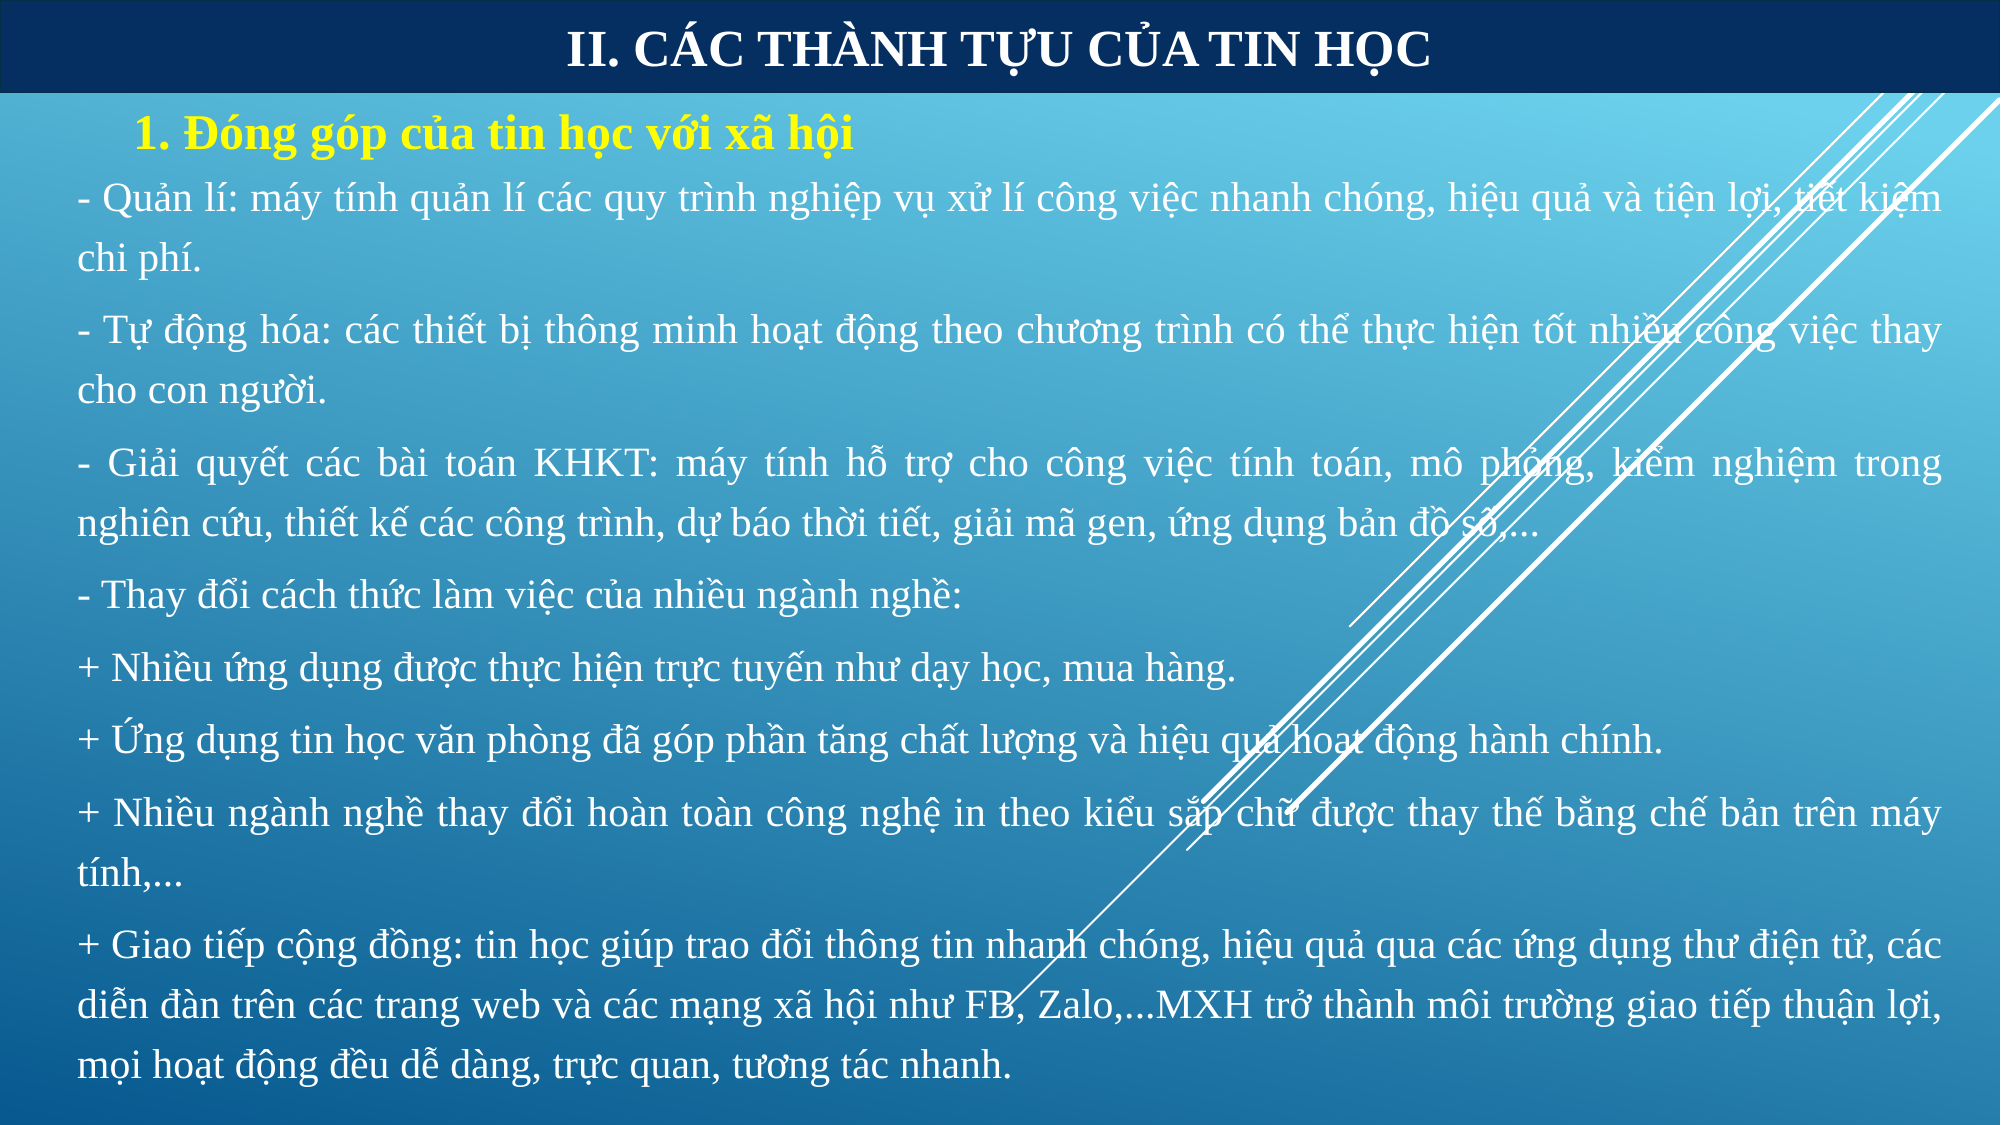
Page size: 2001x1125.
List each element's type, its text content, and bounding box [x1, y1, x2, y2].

text_box - Quản lí: máy tính quản lí các quy trình nghiệp vụ xử lí công việc nhanh chóng, hiệu quả và tiện lợi, tiết kiệm chi phí. - Tự động hóa: các thiết bị thông minh hoạt động theo chương trình có thể thực hiện tốt nhiều công việc thay cho con người. - Giải quyết các bài toán KHKT: máy tính hỗ trợ cho công việc tính toán, mô phỏng, kiểm nghiệm trong nghiên cứu, thiết kế các công trình, dự báo thời tiết, giải mã gen, ứng dụng bản đồ số,... - Thay đổi cách thức làm việc của nhiều ngành nghề: + Nhiều ứng dụng được thực hiện trực tuyến như dạy học, mua hàng. + Ứng dụng tin học văn phòng đã góp phần tăng chất lượng và hiệu quả hoạt động hành chính. + Nhiều ngành nghề thay đổi hoàn toàn công nghệ in theo kiểu sắp chữ được thay thế bằng chế bản trên máy tính,... + Giao tiếp cộng đồng: tin học giúp trao đổi thông tin nhanh chóng, hiệu quả qua các ứng dụng thư điện tử, các diễn đàn trên các trang web và các mạng xã hội như FB, Zalo,...MXH trở thành môi trường giao tiếp thuận lợi, mọi hoạt động đều dễ dàng, trực quan, tương tác nhanh. [62, 152, 1960, 1095]
text_box 1. Đóng góp của tin học với xã hội [119, 92, 871, 152]
text_box II. CÁC THÀNH TỰU CỦA TIN HỌC [0, 0, 2000, 93]
